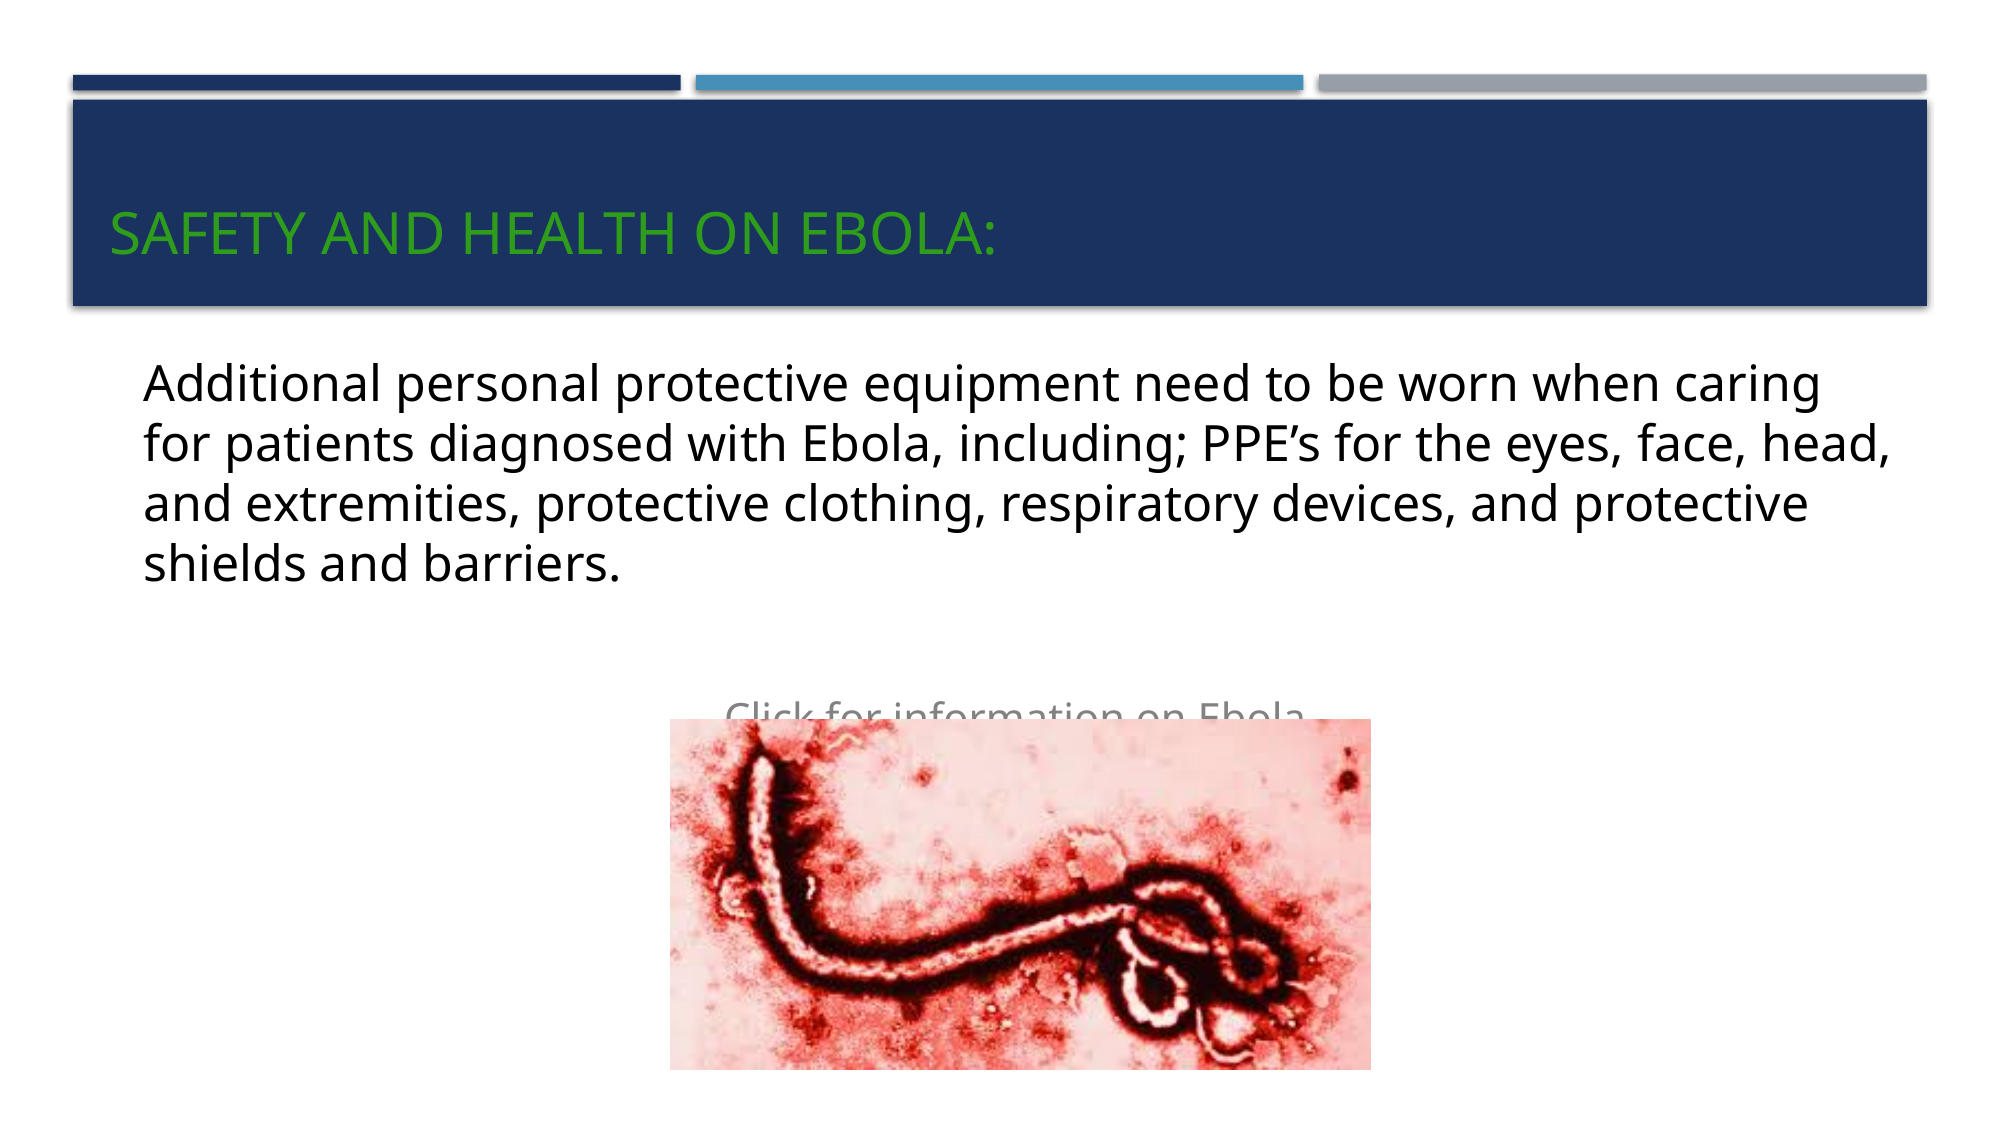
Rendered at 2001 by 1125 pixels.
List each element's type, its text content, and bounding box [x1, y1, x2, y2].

picture [669, 719, 1371, 1071]
text_box Additional personal protective equipment need to be worn when caring for patients diagnosed with Ebola, including; PPE’s for the eyes, face, head, and extremities, protective clothing, respiratory devices, and protective shields and barriers. Click for information on Ebola [128, 344, 1913, 957]
title Safety and Health on Ebola: [94, 167, 1247, 274]
